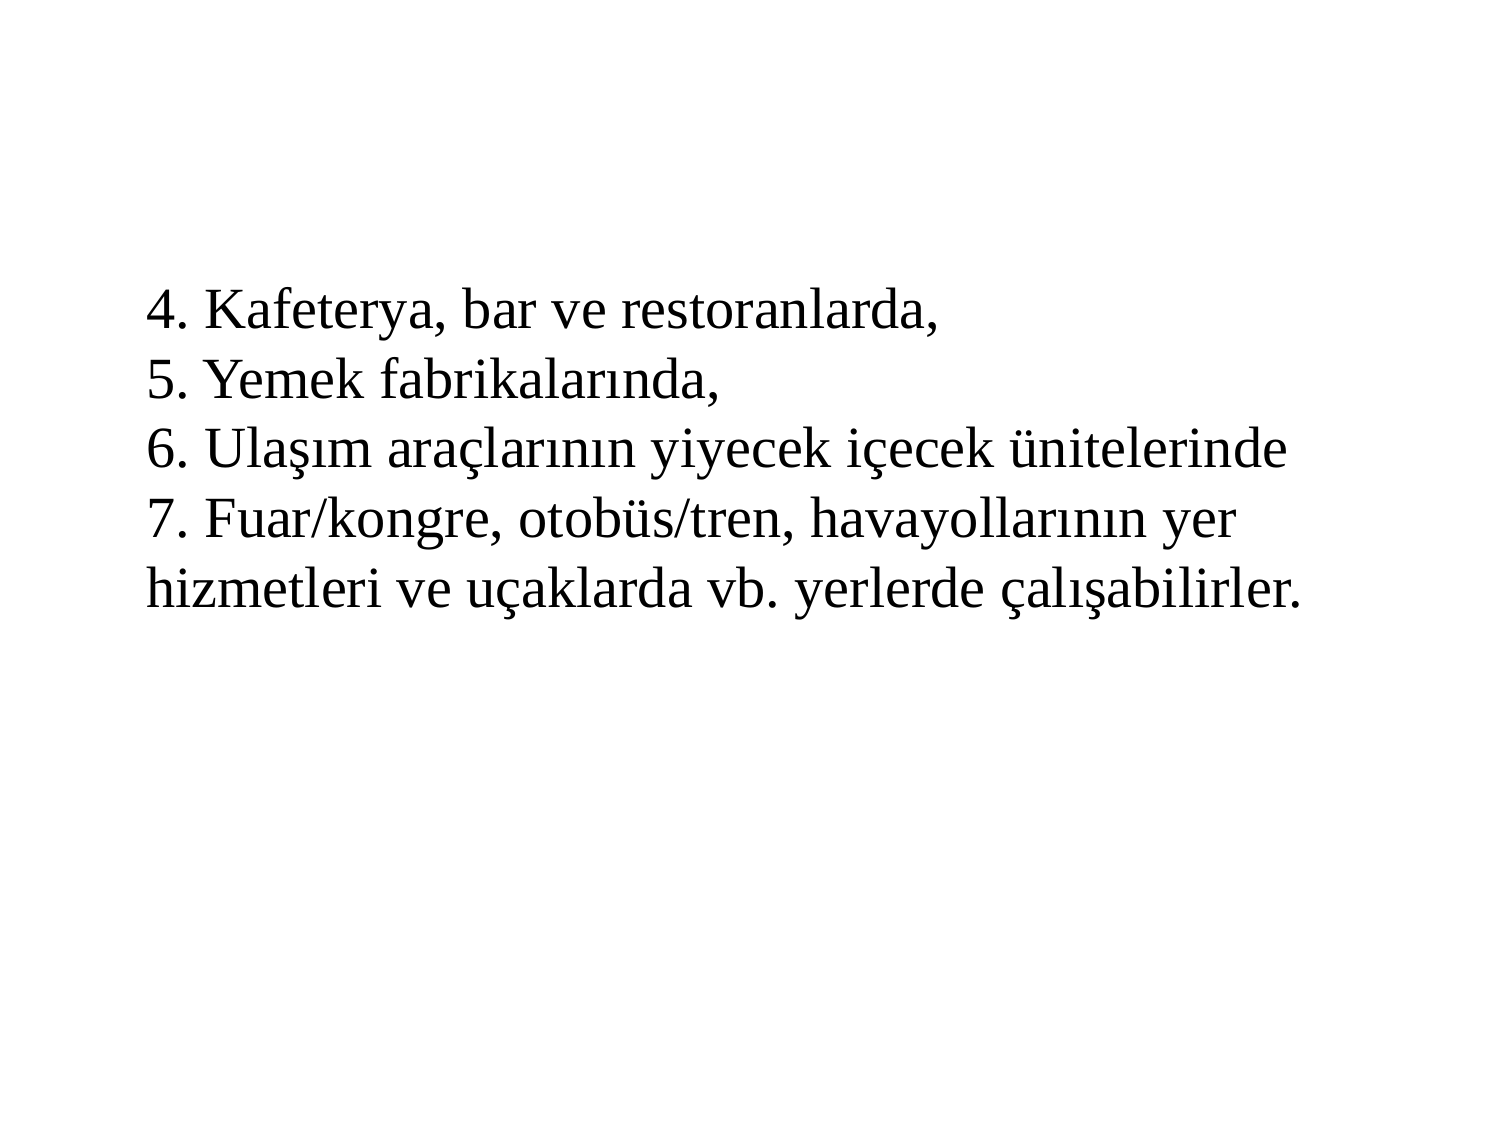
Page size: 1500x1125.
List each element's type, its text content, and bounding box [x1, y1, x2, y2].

list 4. Kafeterya, bar ve restoranlarda, 5. Yemek fabrikalarında, 6. Ulaşım araçlarının yiyecek içecek ünitelerinde 7. Fuar/kongre, otobüs/tren, havayollarının yer hizmetleri ve uçaklarda vb. yerlerde çalışabilirler. [75, 262, 1425, 705]
